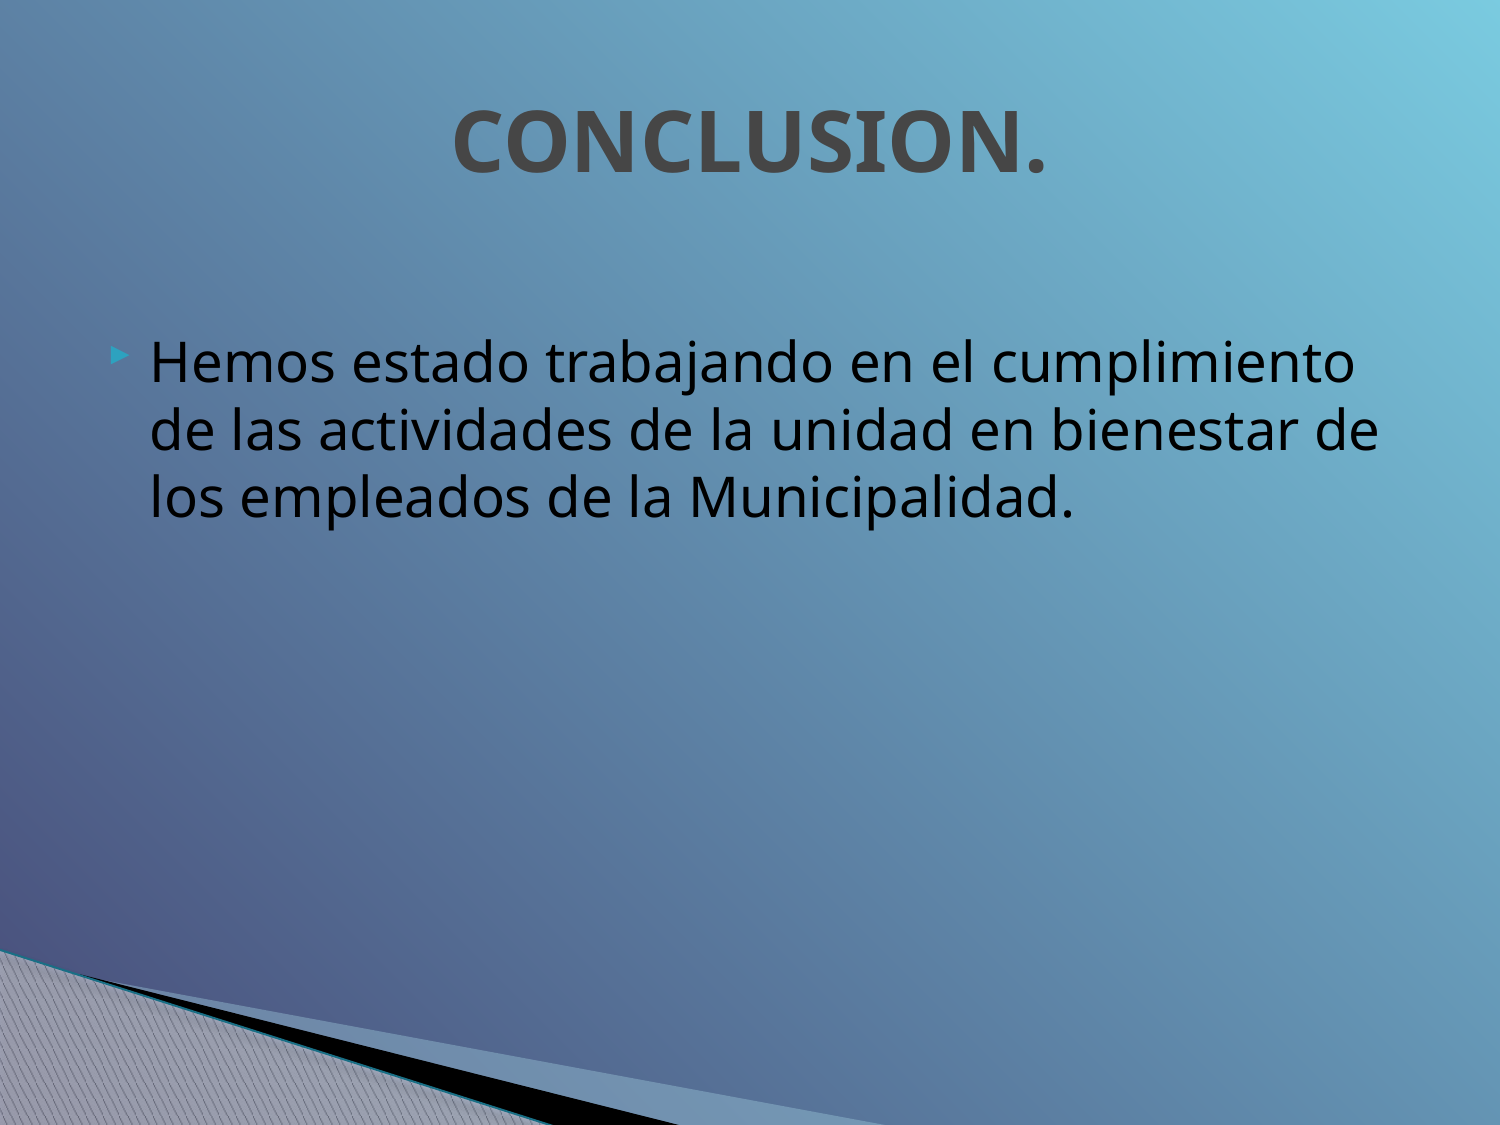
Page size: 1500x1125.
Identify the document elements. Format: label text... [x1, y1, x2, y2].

title CONCLUSION. [75, 45, 1425, 233]
list Hemos estado trabajando en el cumplimiento de las actividades de la unidad en bienestar de los empleados de la Municipalidad. [75, 243, 1425, 986]
